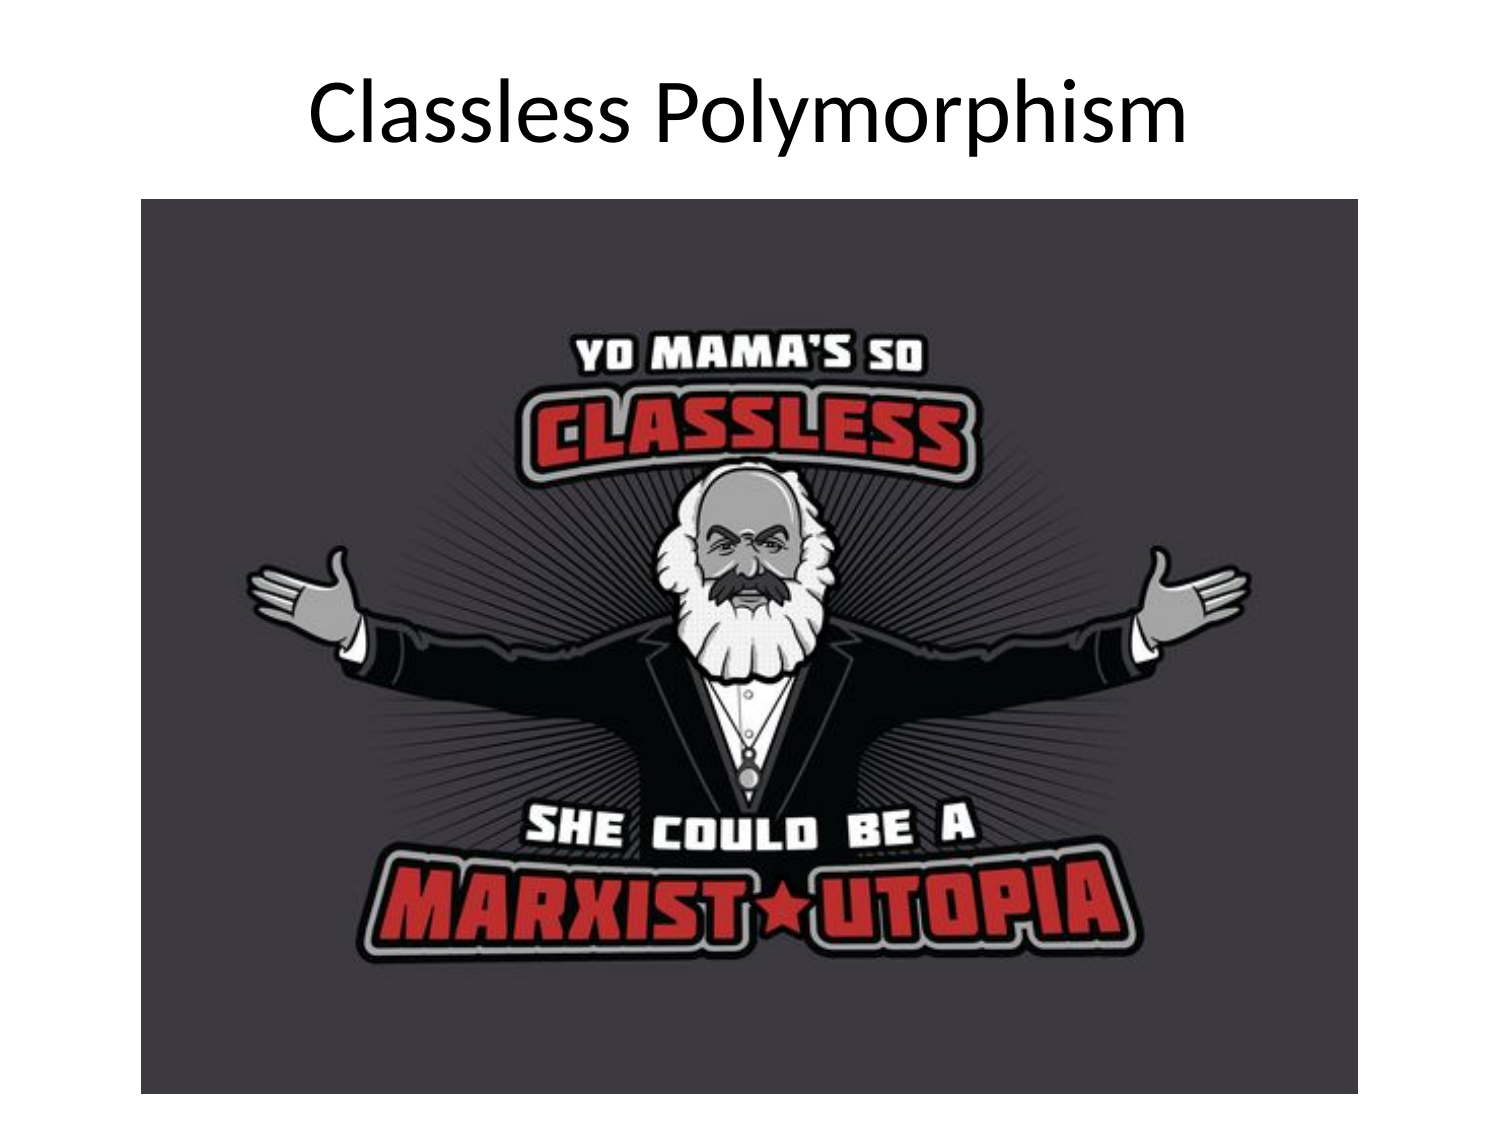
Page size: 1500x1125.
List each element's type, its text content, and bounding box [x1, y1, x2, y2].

picture [141, 199, 1359, 1095]
title Classless Polymorphism [75, 12, 1425, 200]
